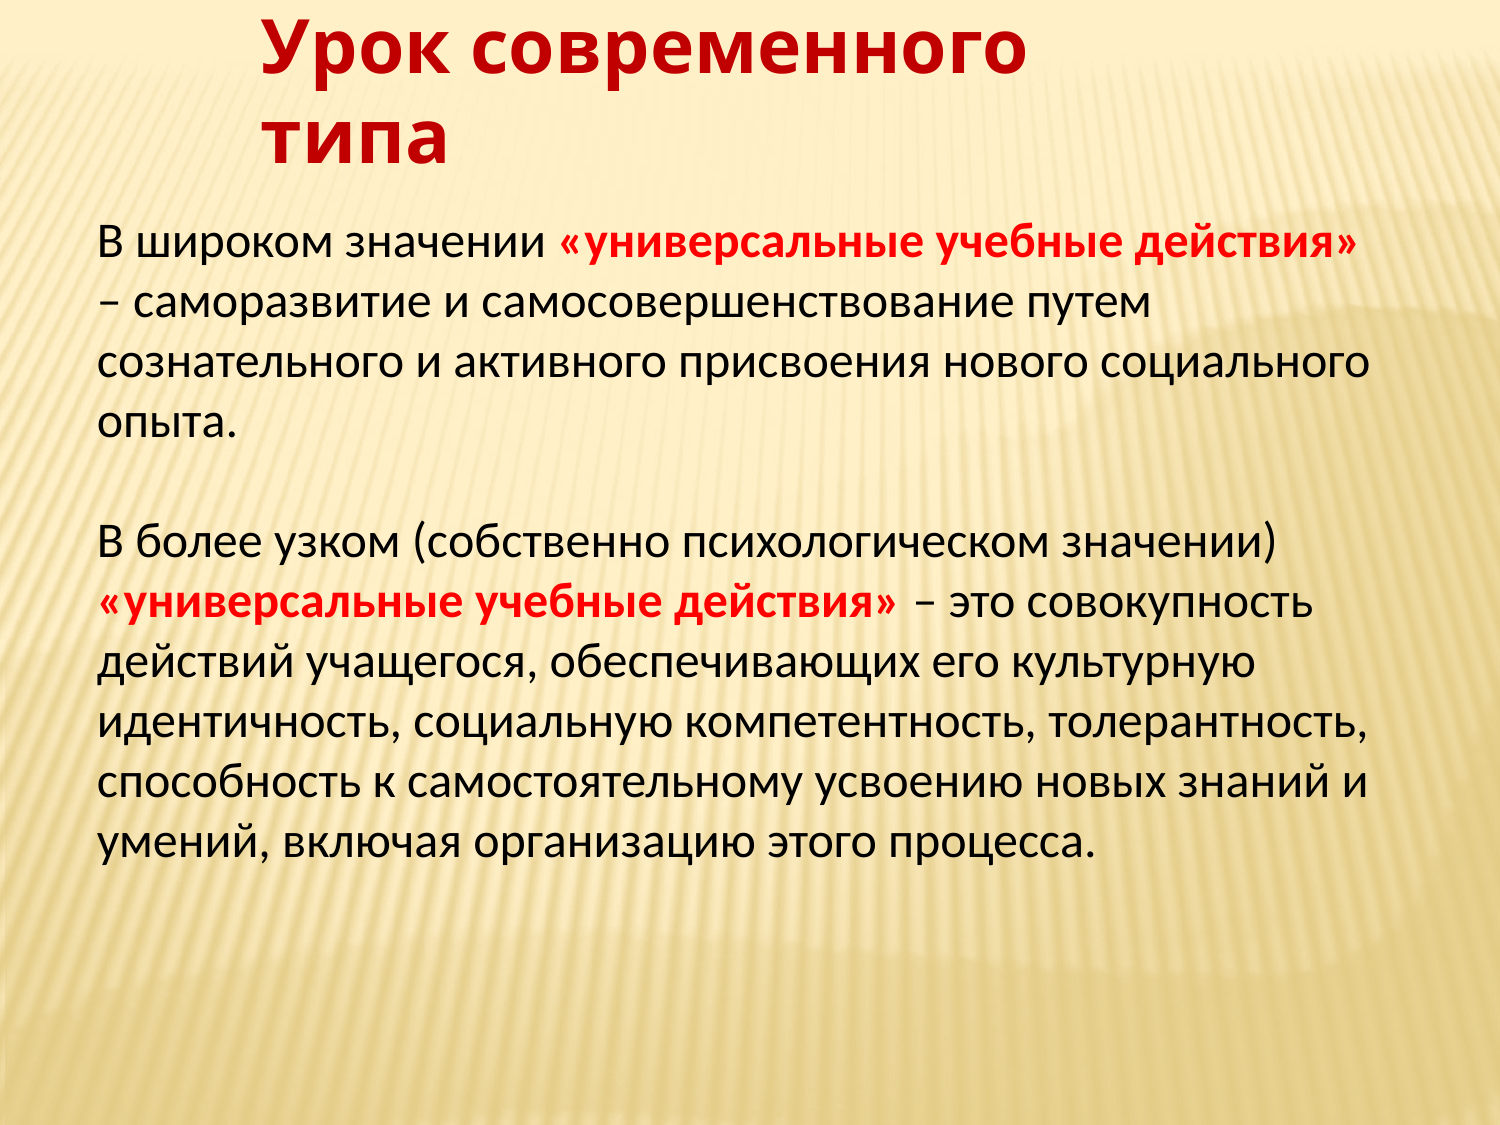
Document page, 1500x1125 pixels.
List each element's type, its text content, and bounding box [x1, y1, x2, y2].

text_box В широком значении «универсальные учебные действия» – саморазвитие и самосовершенствование путем сознательного и активного присвоения нового социального опыта. В более узком (собственно психологическом значении) «универсальные учебные действия» – это совокупность действий учащегося, обеспечивающих его культурную идентичность, социальную компетентность, толерантность, способность к самостоятельному усвоению новых знаний и умений, включая организацию этого процесса. [82, 199, 1395, 875]
text_box Урок современного типа [246, 0, 1196, 186]
